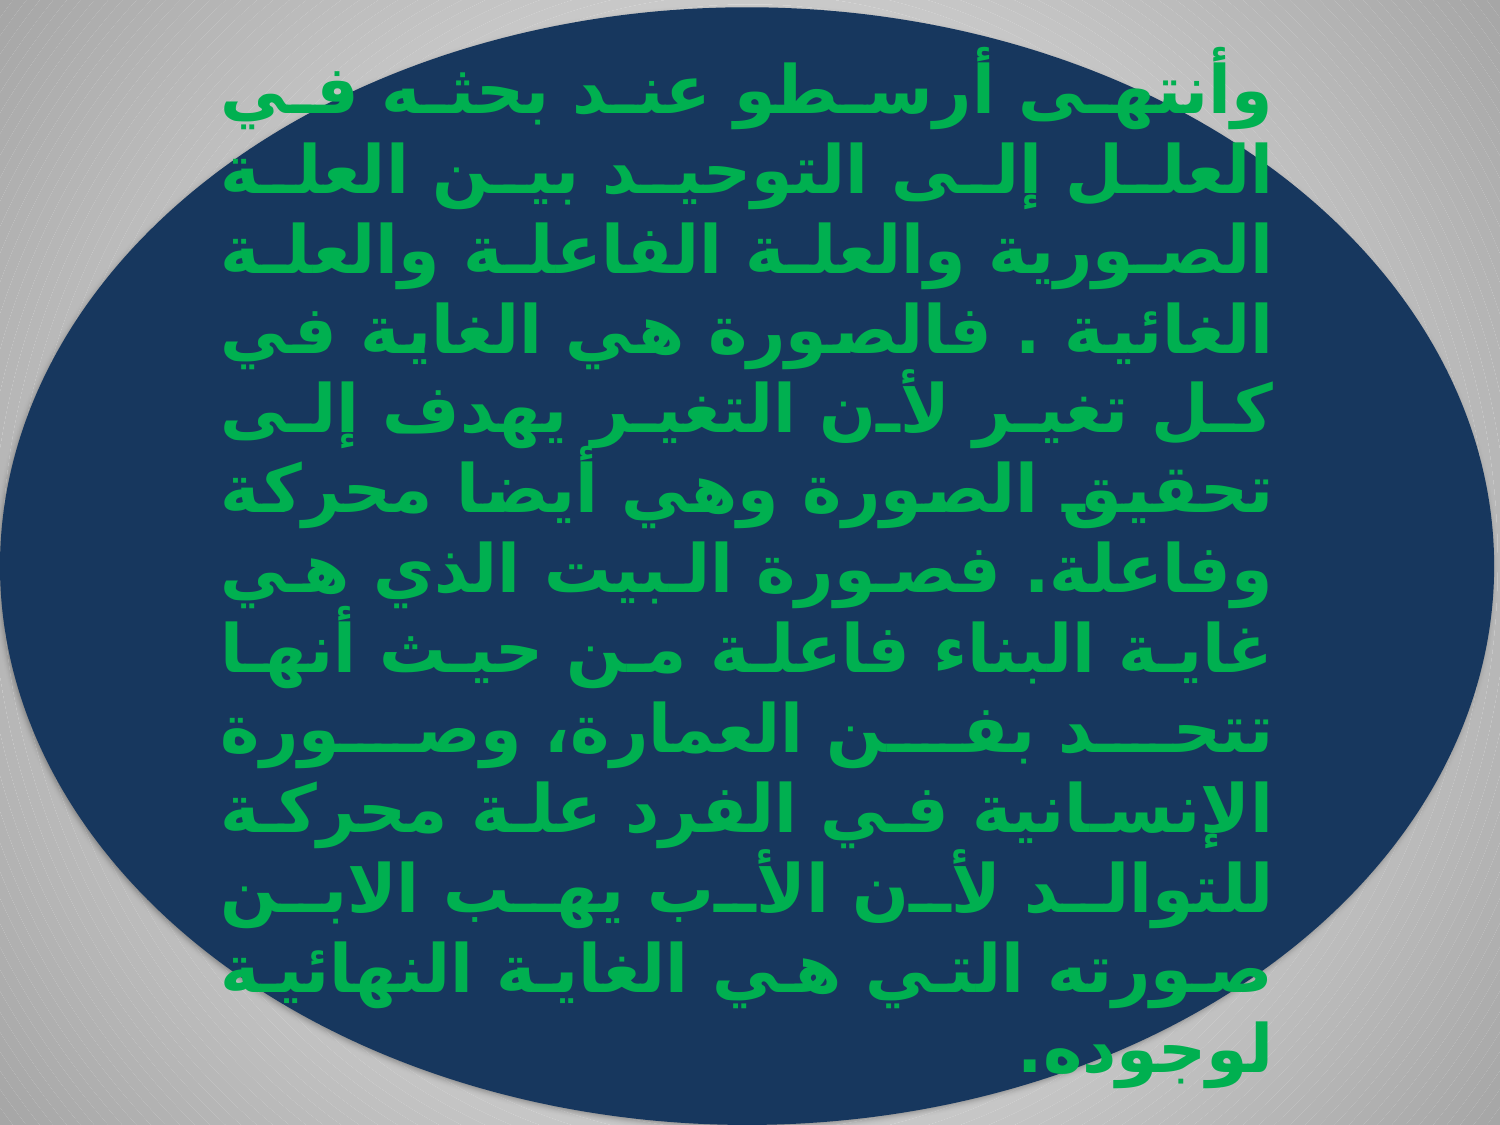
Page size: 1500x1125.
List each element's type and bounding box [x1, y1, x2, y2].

text_box [0, 6, 1495, 1125]
